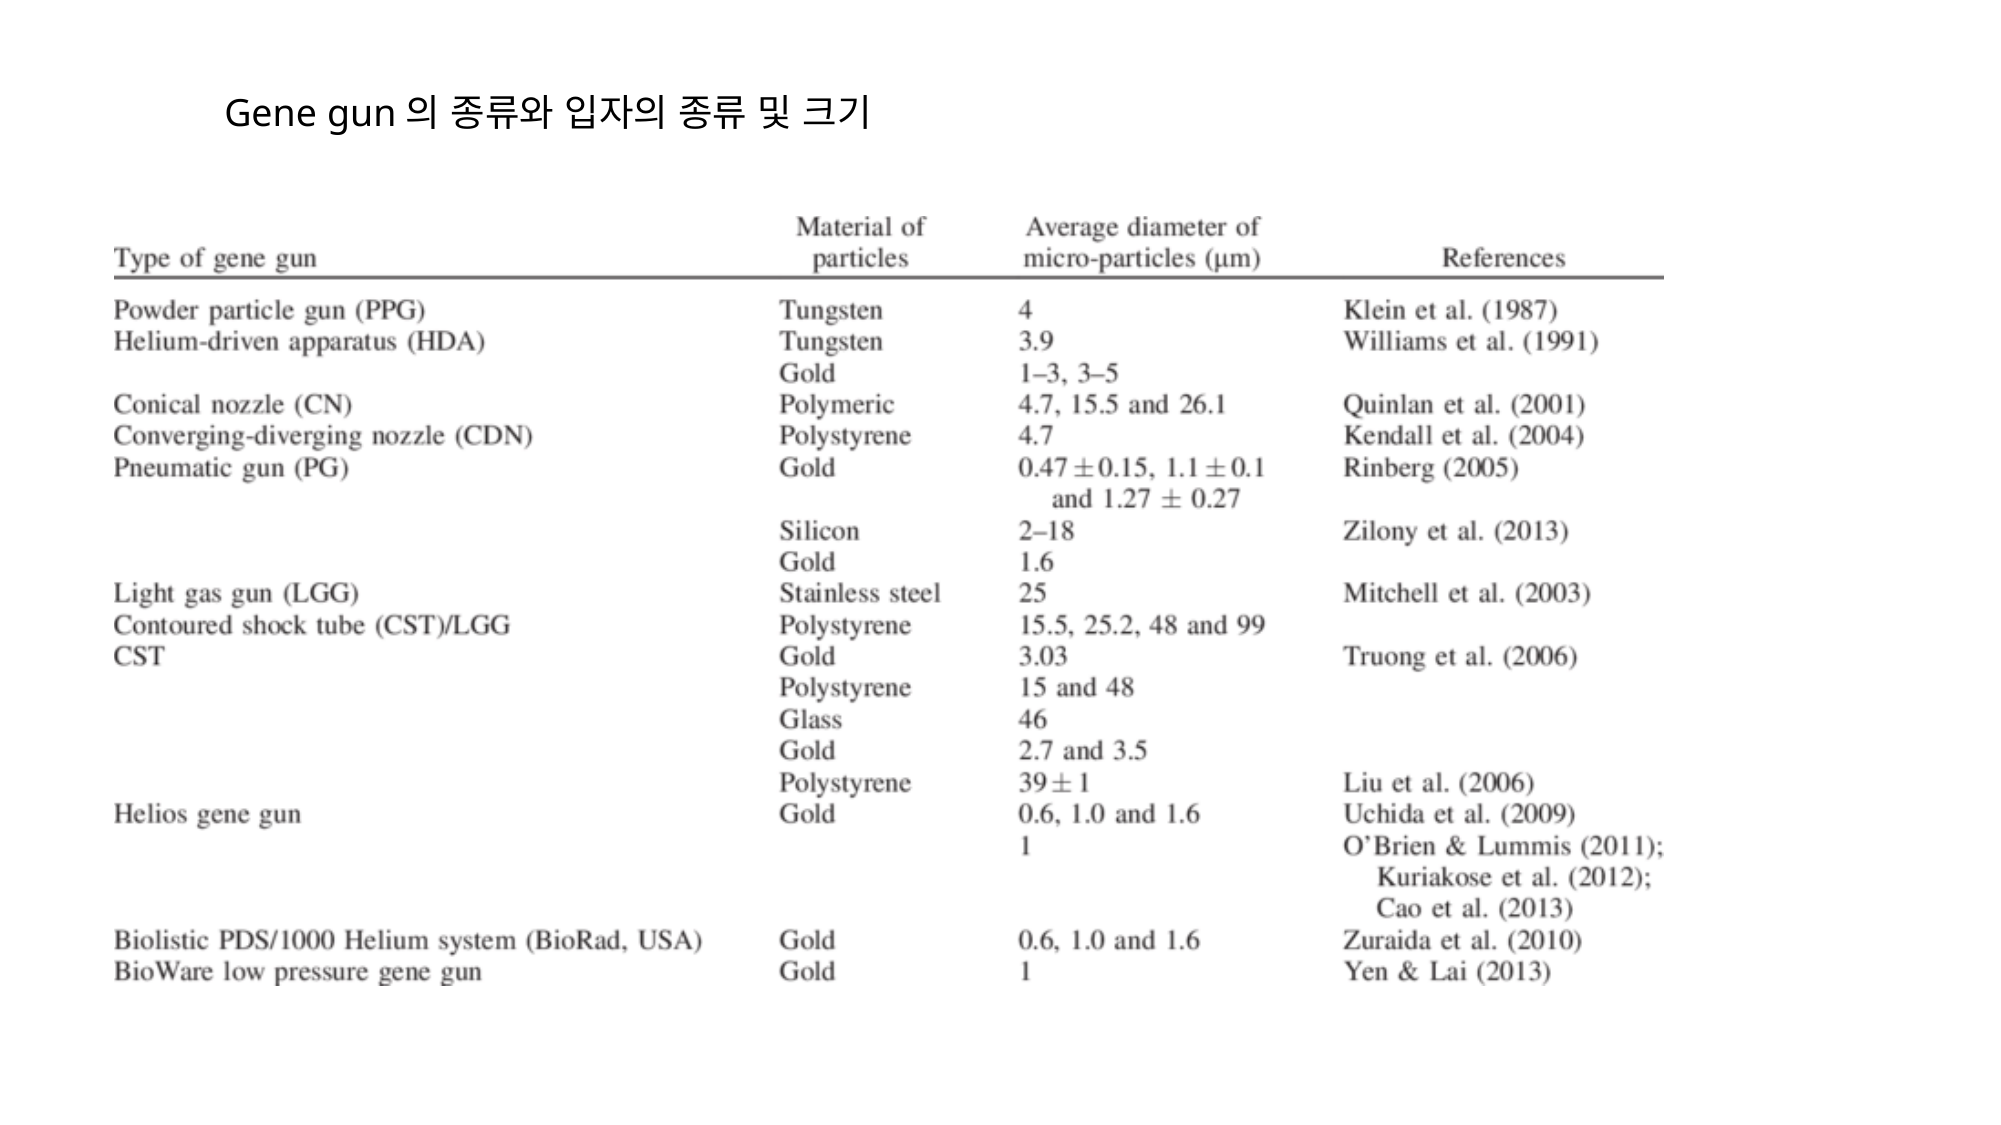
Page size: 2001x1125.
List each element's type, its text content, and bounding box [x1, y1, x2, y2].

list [114, 216, 1665, 986]
text_box Gene gun의 종류와 입자의 종류 및 크기 [209, 81, 888, 142]
